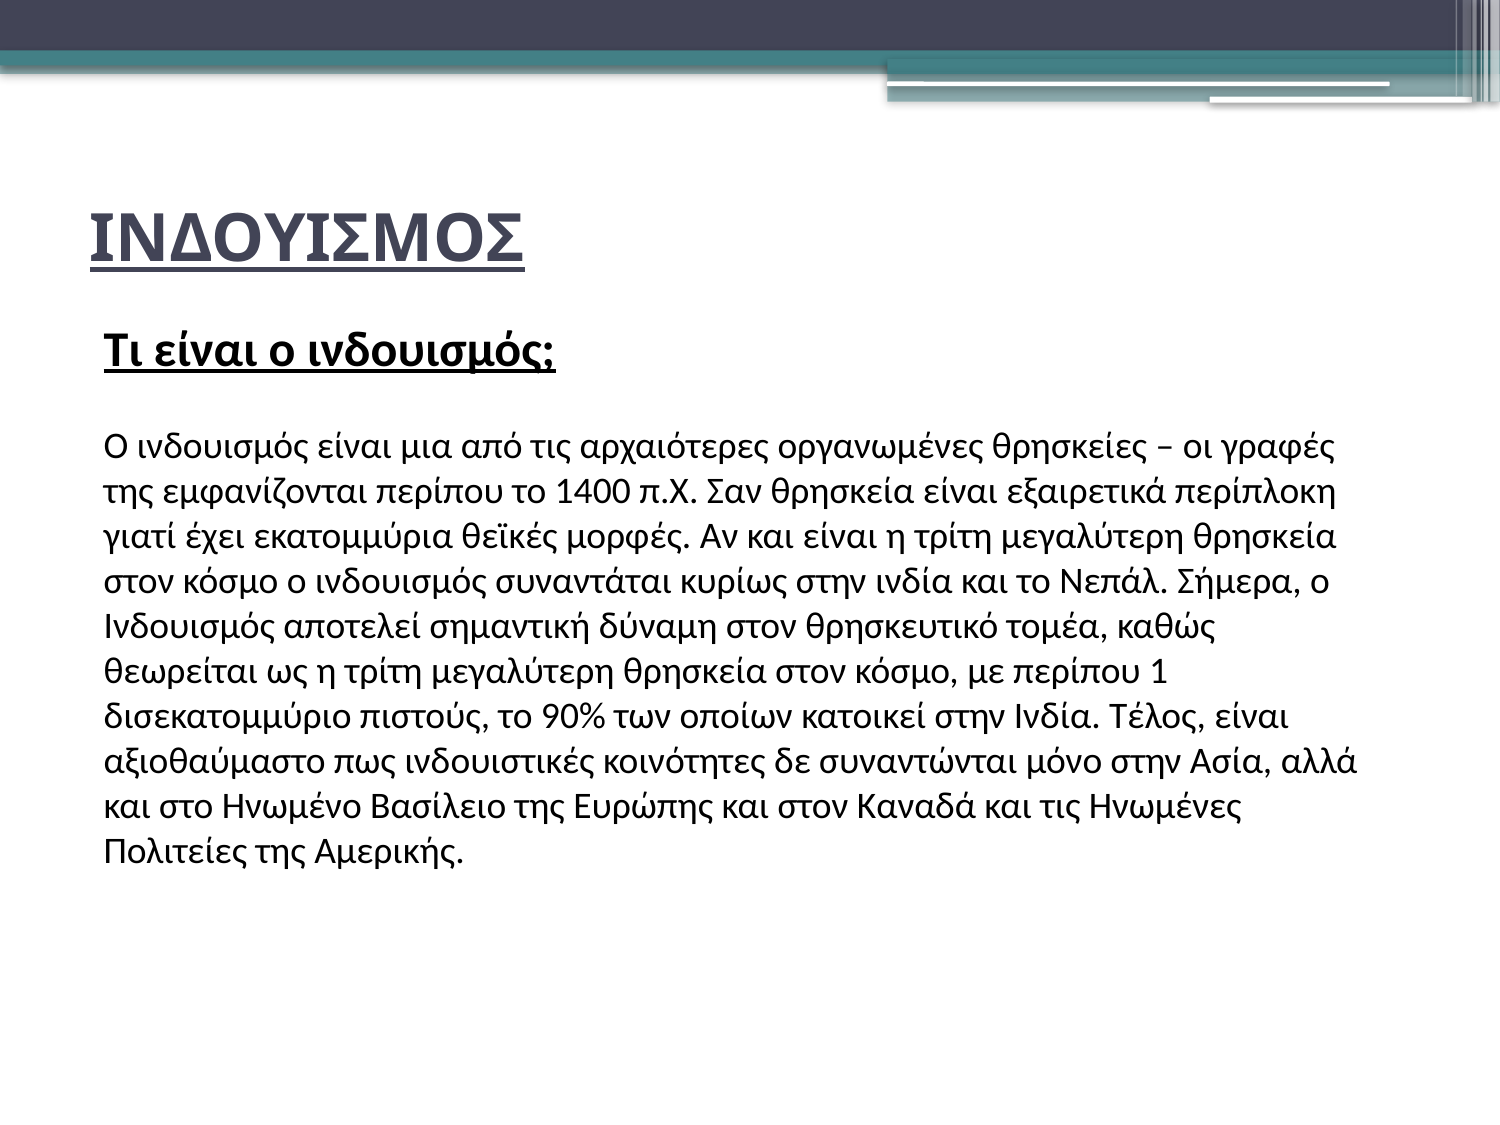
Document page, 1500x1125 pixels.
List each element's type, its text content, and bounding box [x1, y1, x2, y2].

text_box Τι είναι ο ινδουισμός; Ο ινδουισμός είναι μια από τις αρχαιότερες οργανωμένες θρησκείες – οι γραφές της εμφανίζονται περίπου το 1400 π.Χ. Σαν θρησκεία είναι εξαιρετικά περίπλοκη γιατί έχει εκατομμύρια θεϊκές μορφές. Αν και είναι η τρίτη μεγαλύτερη θρησκεία στον κόσμο ο ινδουισμός συναντάται κυρίως στην ινδία και το Νεπάλ. Σήμερα, ο Ινδουισμός αποτελεί σημαντική δύναμη στον θρησκευτικό τομέα, καθώς θεωρείται ως η τρίτη μεγαλύτερη θρησκεία στον κόσμο, με περίπου 1 δισεκατομμύριο πιστούς, το 90% των οποίων κατοικεί στην Ινδία. Τέλος, είναι αξιοθαύμαστο πως ινδουιστικές κοινότητες δε συναντώνται μόνο στην Ασία, αλλά και στο Ηνωμένο Βασίλειο της Ευρώπης και στον Καναδά και τις Ηνωμένες Πολιτείες της Αμερικής. [88, 308, 1388, 879]
title ΙΝΔΟΥΙΣΜΟΣ [75, 187, 1425, 363]
